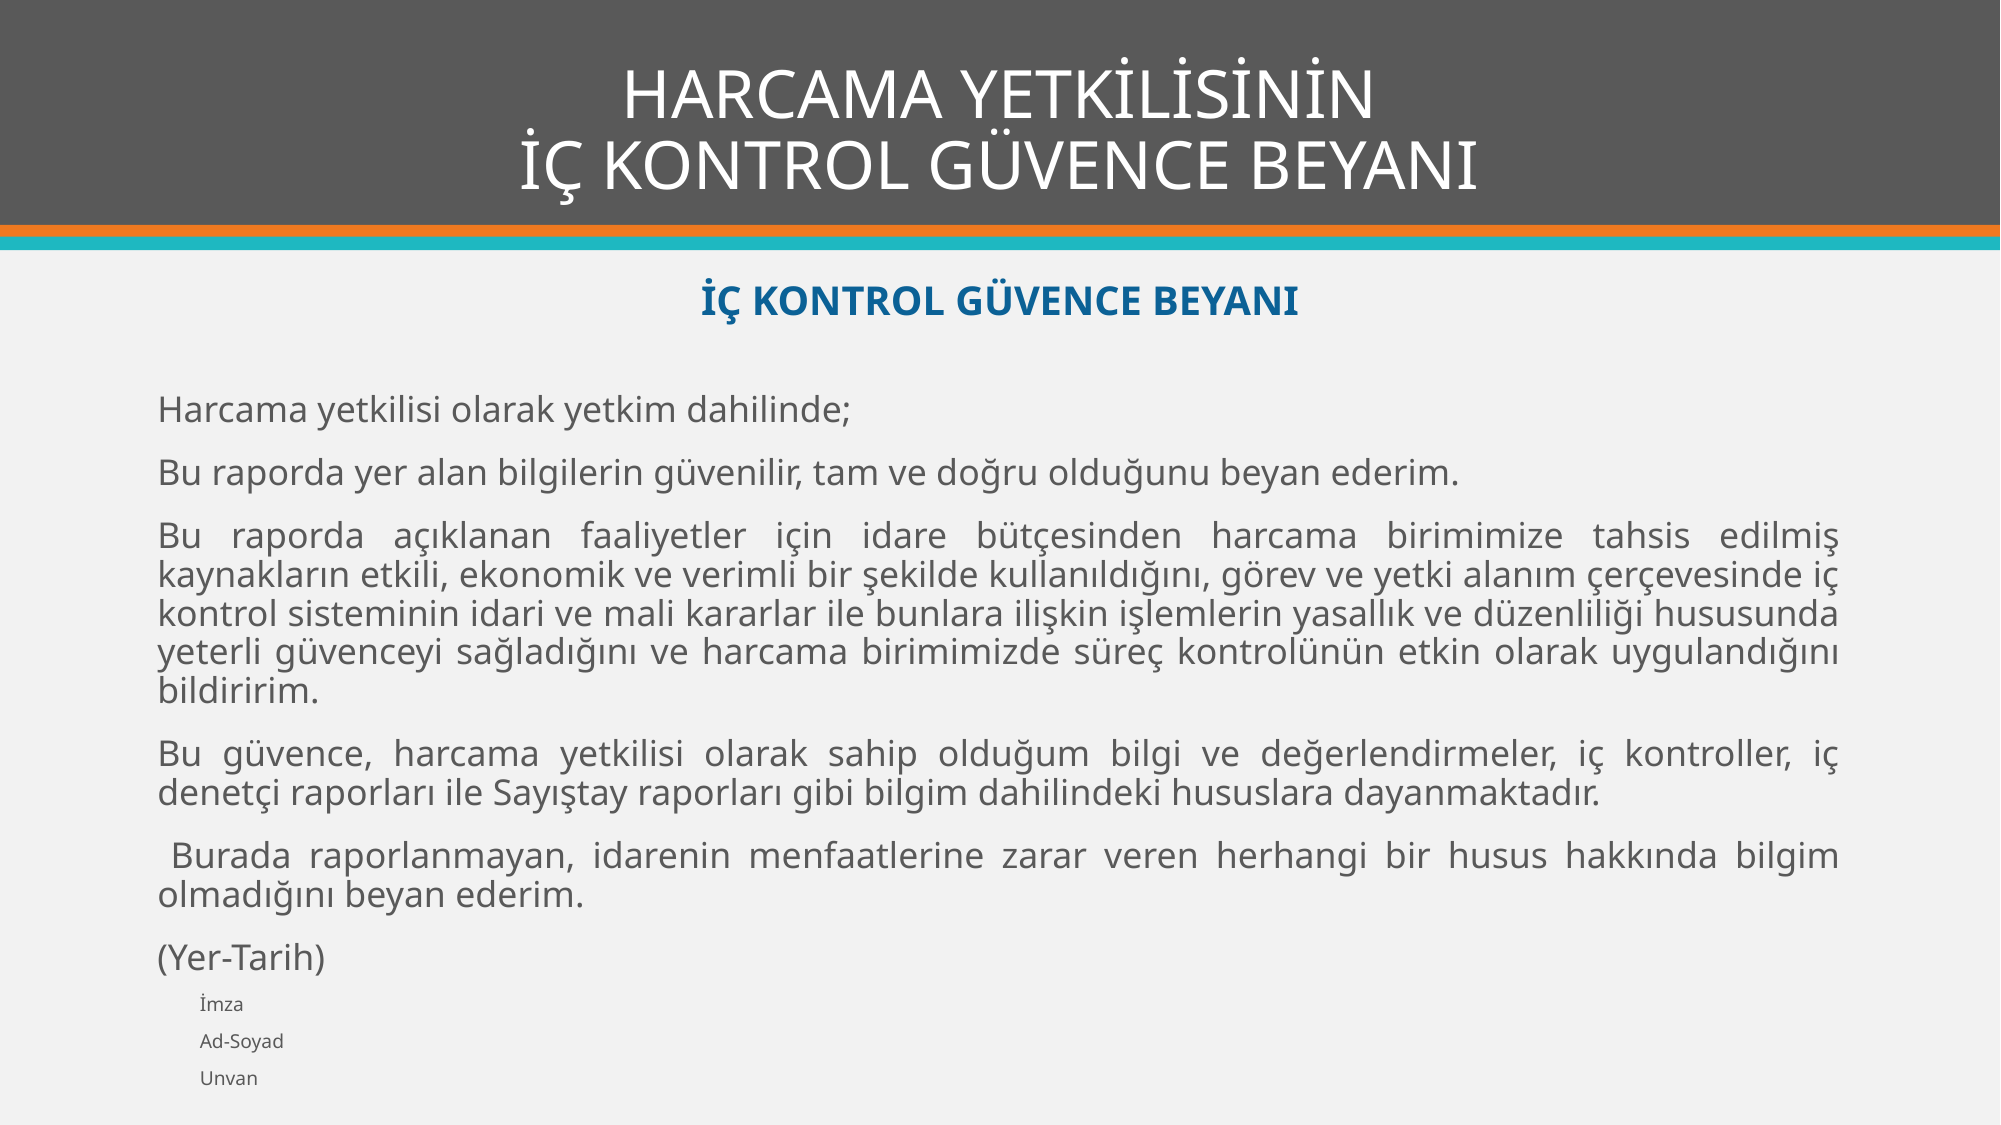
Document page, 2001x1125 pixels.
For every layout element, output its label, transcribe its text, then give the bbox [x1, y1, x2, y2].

title HARCAMA YETKİLİSİNİN İÇ KONTROL GÜVENCE BEYANI [212, 41, 1788, 212]
list İÇ KONTROL GÜVENCE BEYANI Harcama yetkilisi olarak yetkim dahilinde; Bu raporda yer alan bilgilerin güvenilir, tam ve doğru olduğunu beyan ederim. Bu raporda açıklanan faaliyetler için idare bütçesinden harcama birimimize tahsis edilmiş kaynakların etkili, ekonomik ve verimli bir şekilde kullanıldığını, görev ve yetki alanım çerçevesinde iç kontrol sisteminin idari ve mali kararlar ile bunlara ilişkin işlemlerin yasallık ve düzenliliği hususunda yeterli güvenceyi sağladığını ve harcama birimimizde süreç kontrolünün etkin olarak uygulandığını bildiririm. Bu güvence, harcama yetkilisi olarak sahip olduğum bilgi ve değerlendirmeler, iç kontroller, iç denetçi raporları ile Sayıştay raporları gibi bilgim dahilindeki hususlara dayanmaktadır. Burada raporlanmayan, idarenin menfaatlerine zarar veren herhangi bir husus hakkında bilgim olmadığını beyan ederim. (Yer-Tarih) İmza Ad-Soyad Unvan [142, 273, 1858, 1103]
